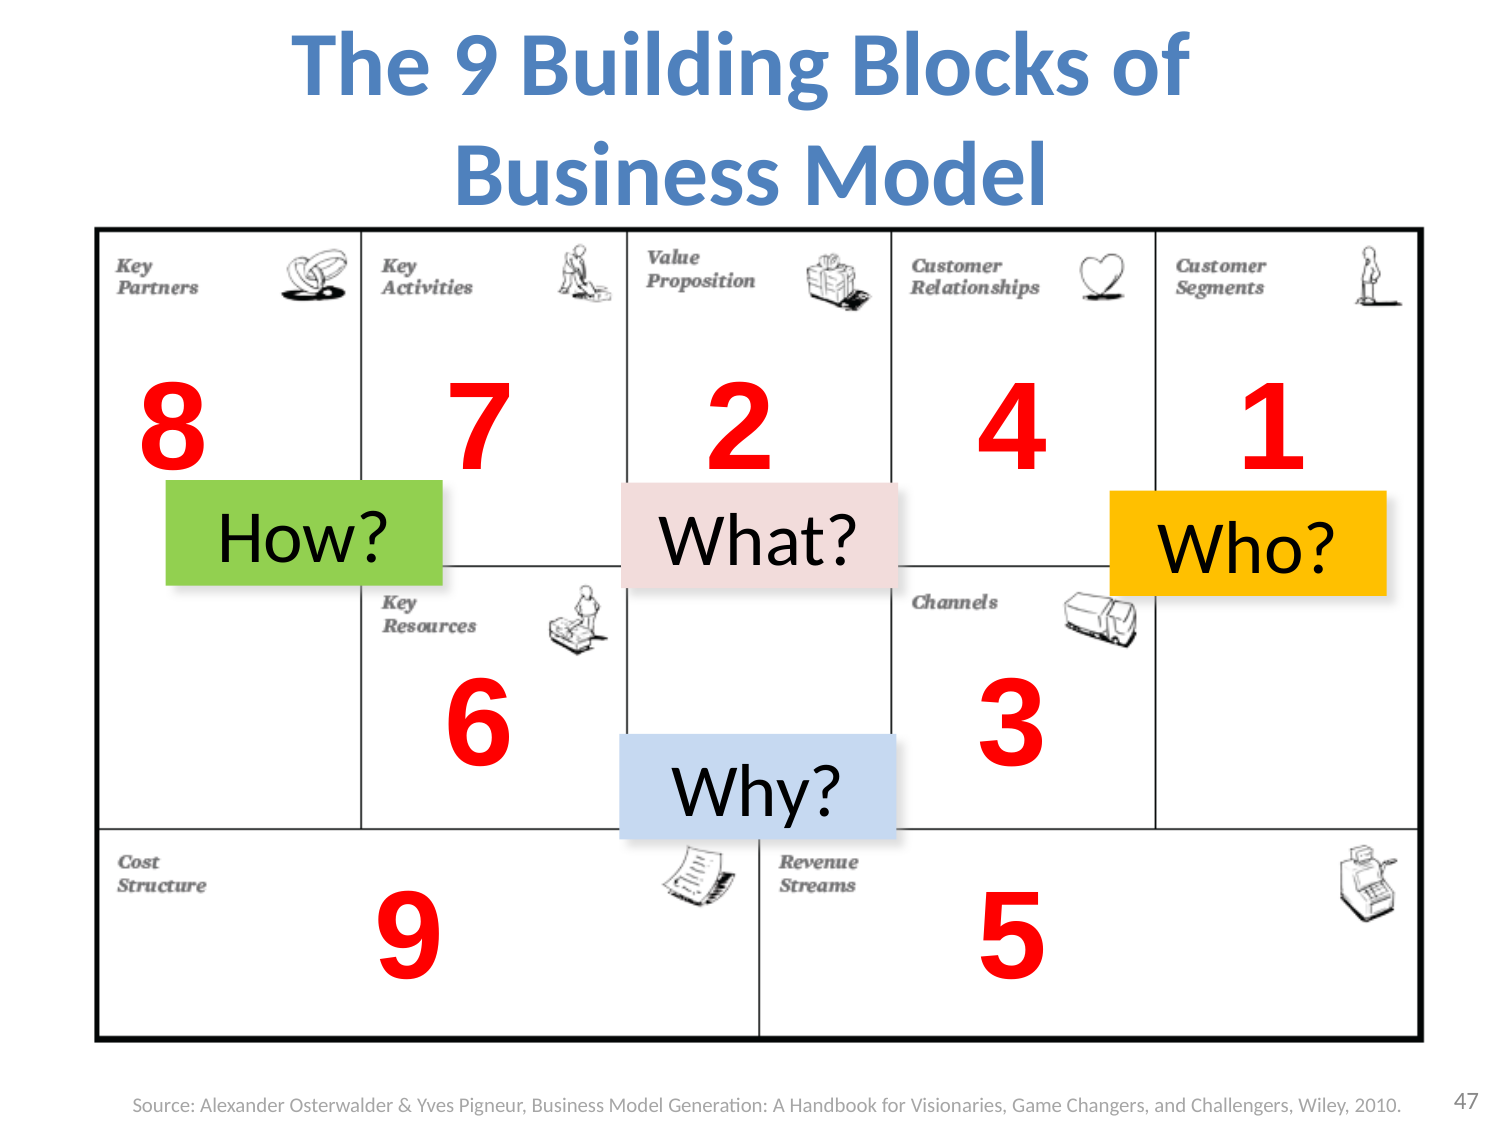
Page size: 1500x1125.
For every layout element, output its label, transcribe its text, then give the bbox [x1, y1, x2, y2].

picture [88, 219, 1432, 1053]
title The 9 Building Blocks of Business Model [76, 19, 1427, 208]
text_box Source: Alexander Osterwalder & Yves Pigneur, Business Model Generation: A Handbook for Visionaries, Game Changers, and Challengers, Wiley, 2010. [100, 1084, 1436, 1125]
slide_number 47 [1144, 1069, 1495, 1125]
